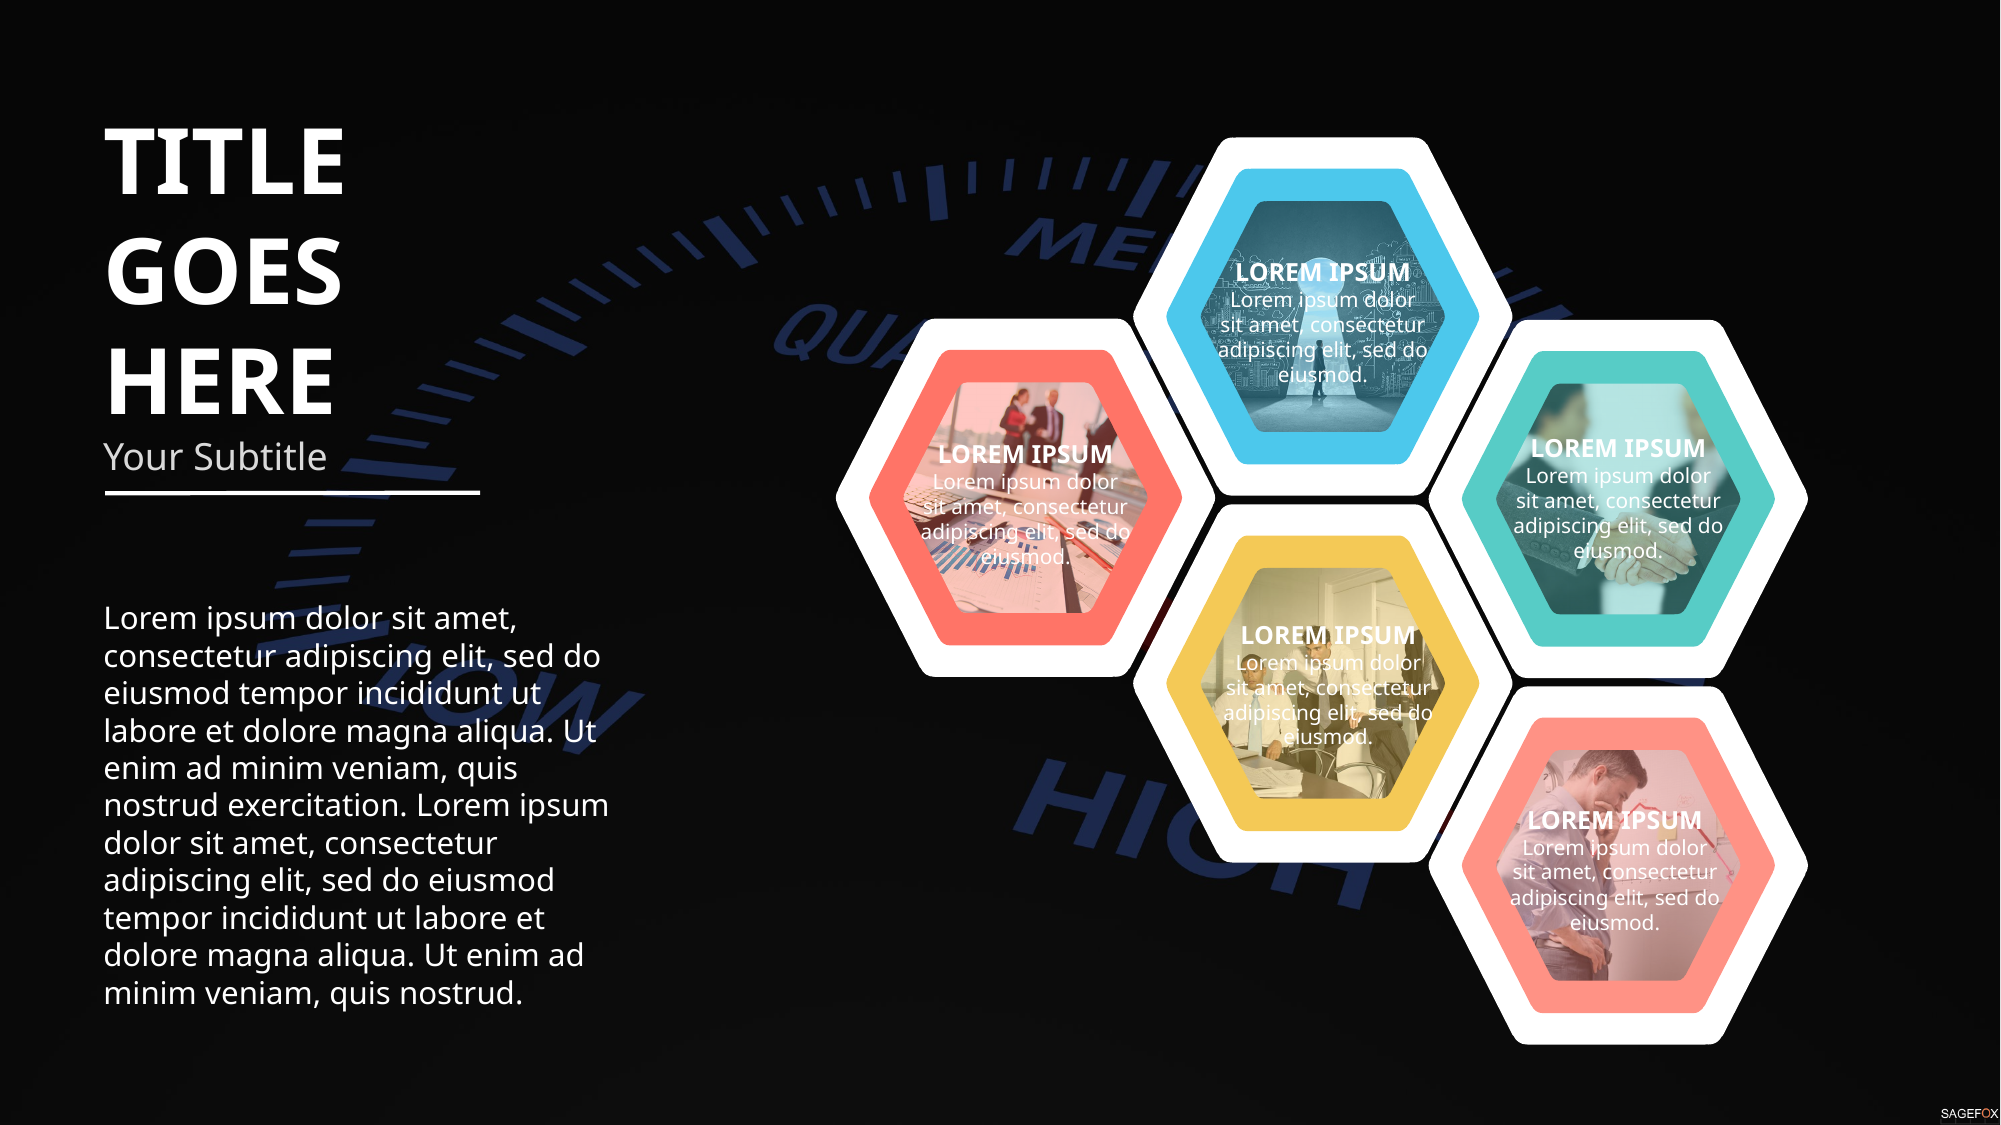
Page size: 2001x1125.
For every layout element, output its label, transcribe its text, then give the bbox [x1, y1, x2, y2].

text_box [1133, 504, 1513, 863]
picture [0, 0, 2001, 1125]
text_box Lorem ipsum dolor sit amet, consectetur adipiscing elit, sed do eiusmod tempor incididunt ut labore et dolore magna aliqua. Ut enim ad minim veniam, quis nostrud exercitation. Lorem ipsum dolor sit amet, consectetur adipiscing elit, sed do eiusmod tempor incididunt ut labore et dolore magna aliqua. Ut enim ad minim veniam, quis nostrud. [88, 591, 647, 1018]
text_box TITLE GOES HERE Your Subtitle [88, 95, 574, 591]
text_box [1428, 686, 1808, 1045]
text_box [835, 318, 1216, 677]
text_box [1428, 319, 1808, 679]
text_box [1133, 137, 1513, 496]
